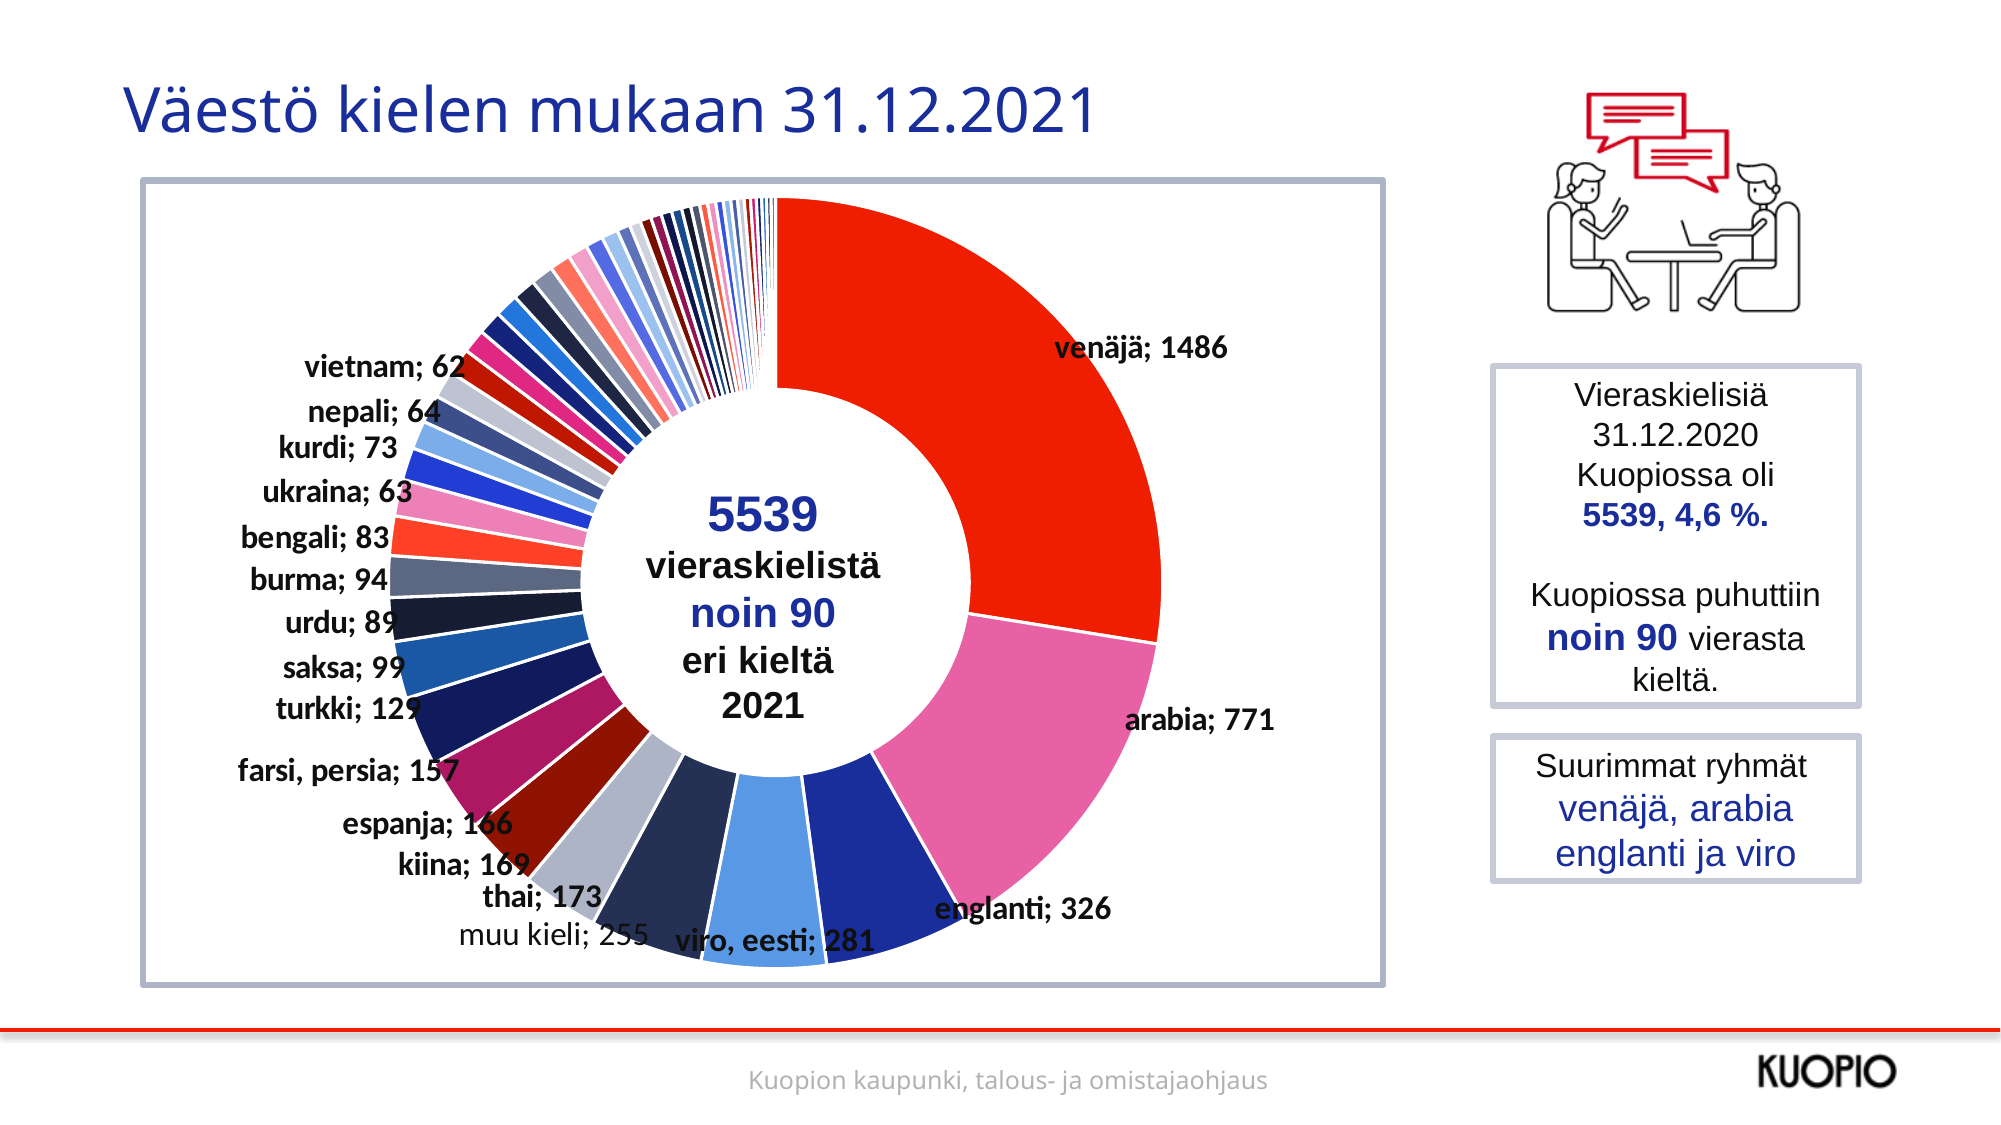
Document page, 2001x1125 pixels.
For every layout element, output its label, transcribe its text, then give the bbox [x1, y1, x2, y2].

picture [1742, 1041, 1908, 1097]
chart [139, 176, 1387, 989]
footer Kuopion kaupunki, talous- ja omistajaohjaus [625, 434, 1392, 1102]
text_box Vieraskielisiä 31.12.2020 Kuopiossa oli 5539, 4,6 %. Kuopiossa puhuttiin noin 90 vierasta kieltä. [1492, 366, 1860, 706]
picture [1536, 78, 1816, 325]
title Väestö kielen mukaan 31.12.2021 [108, 58, 1909, 156]
text_box Suurimmat ryhmät venäjä, arabia englanti ja viro [1492, 736, 1860, 882]
